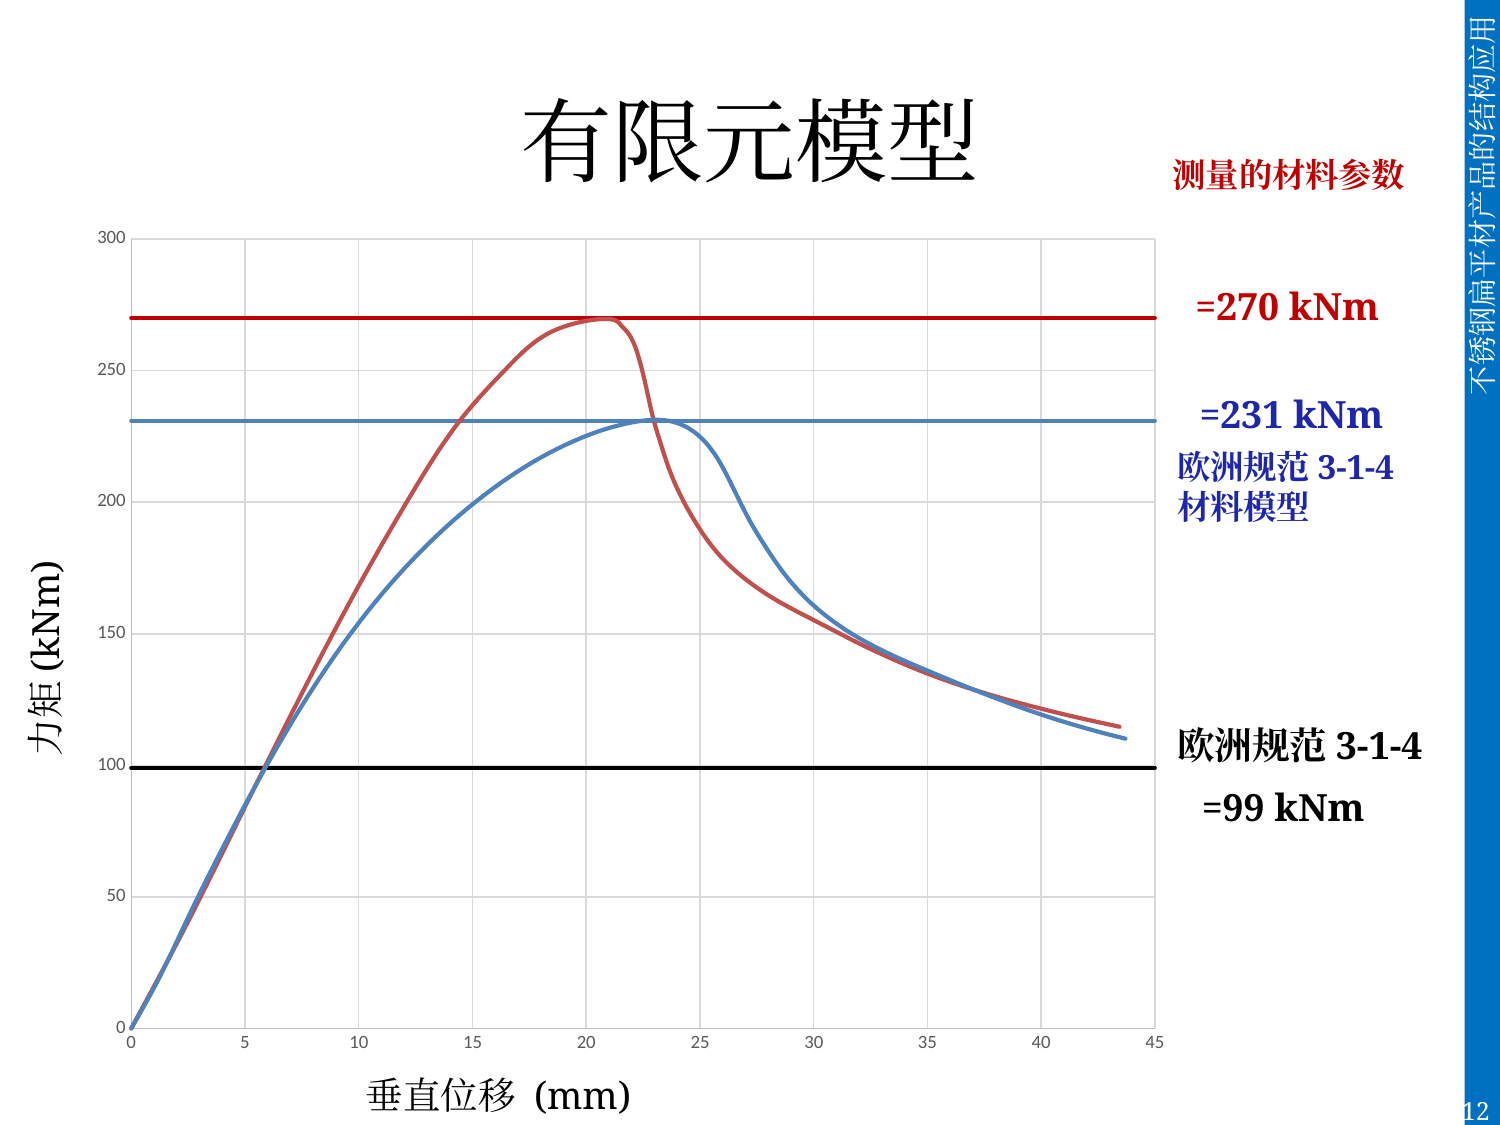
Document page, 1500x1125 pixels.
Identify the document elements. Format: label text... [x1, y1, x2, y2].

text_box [1161, 391, 1452, 536]
slide_number 120 [1446, 1082, 1500, 1125]
text_box 力矩(kNm) [14, 464, 69, 771]
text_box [1157, 146, 1448, 329]
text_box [1191, 713, 1467, 832]
title 有限元模型 [75, 45, 1425, 210]
chart [74, 212, 1187, 1071]
text_box 垂直位移 (mm) [350, 1079, 810, 1125]
